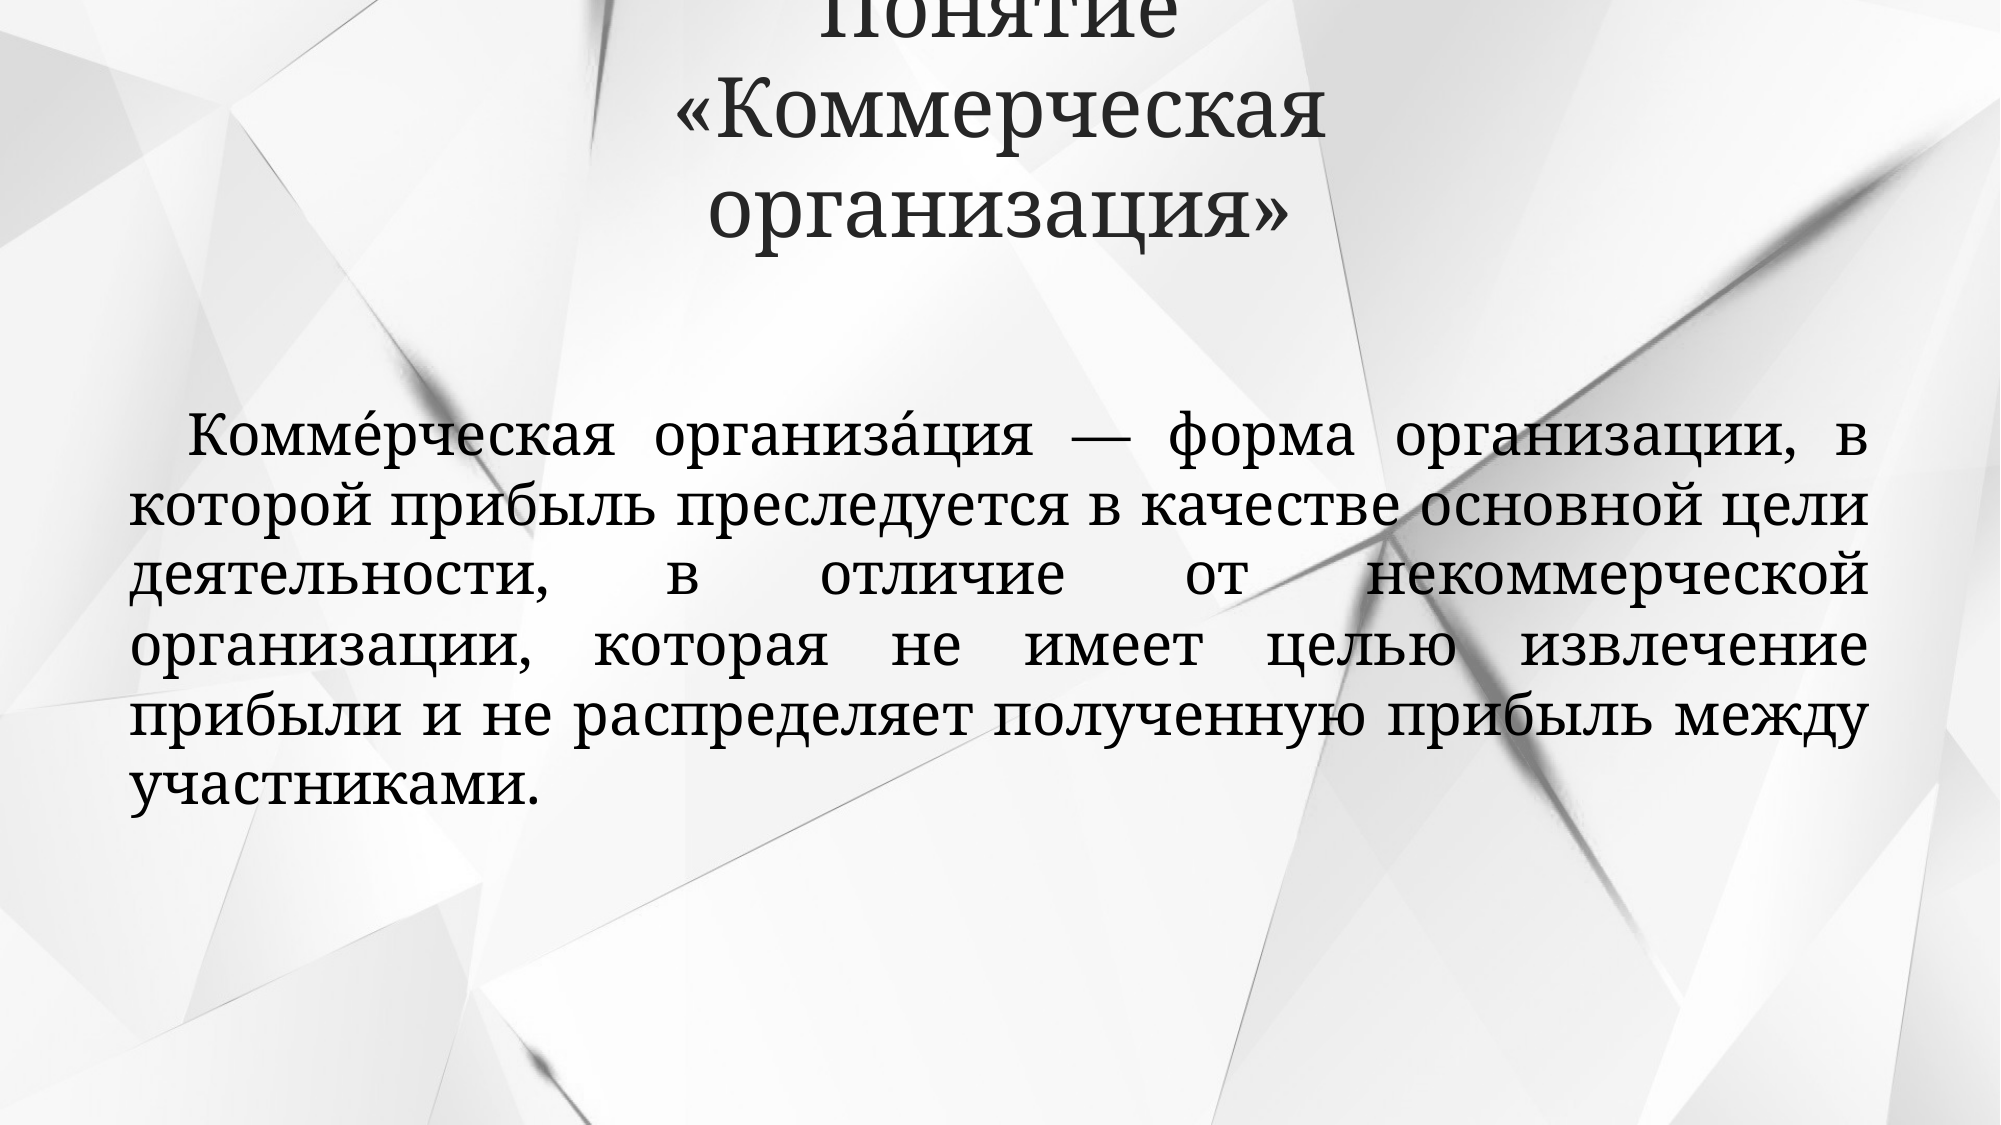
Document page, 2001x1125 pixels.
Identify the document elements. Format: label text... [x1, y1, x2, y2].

text_box Понятие «Коммерческая организация» [487, 184, 1512, 262]
text_box Комме́рческая организа́ция — форма организации, в которой прибыль преследуется в качестве основной цели деятельности, в отличие от некоммерческой организации, которая не имеет целью извлечение прибыли и не распределяет полученную прибыль между участниками. [114, 389, 1885, 884]
